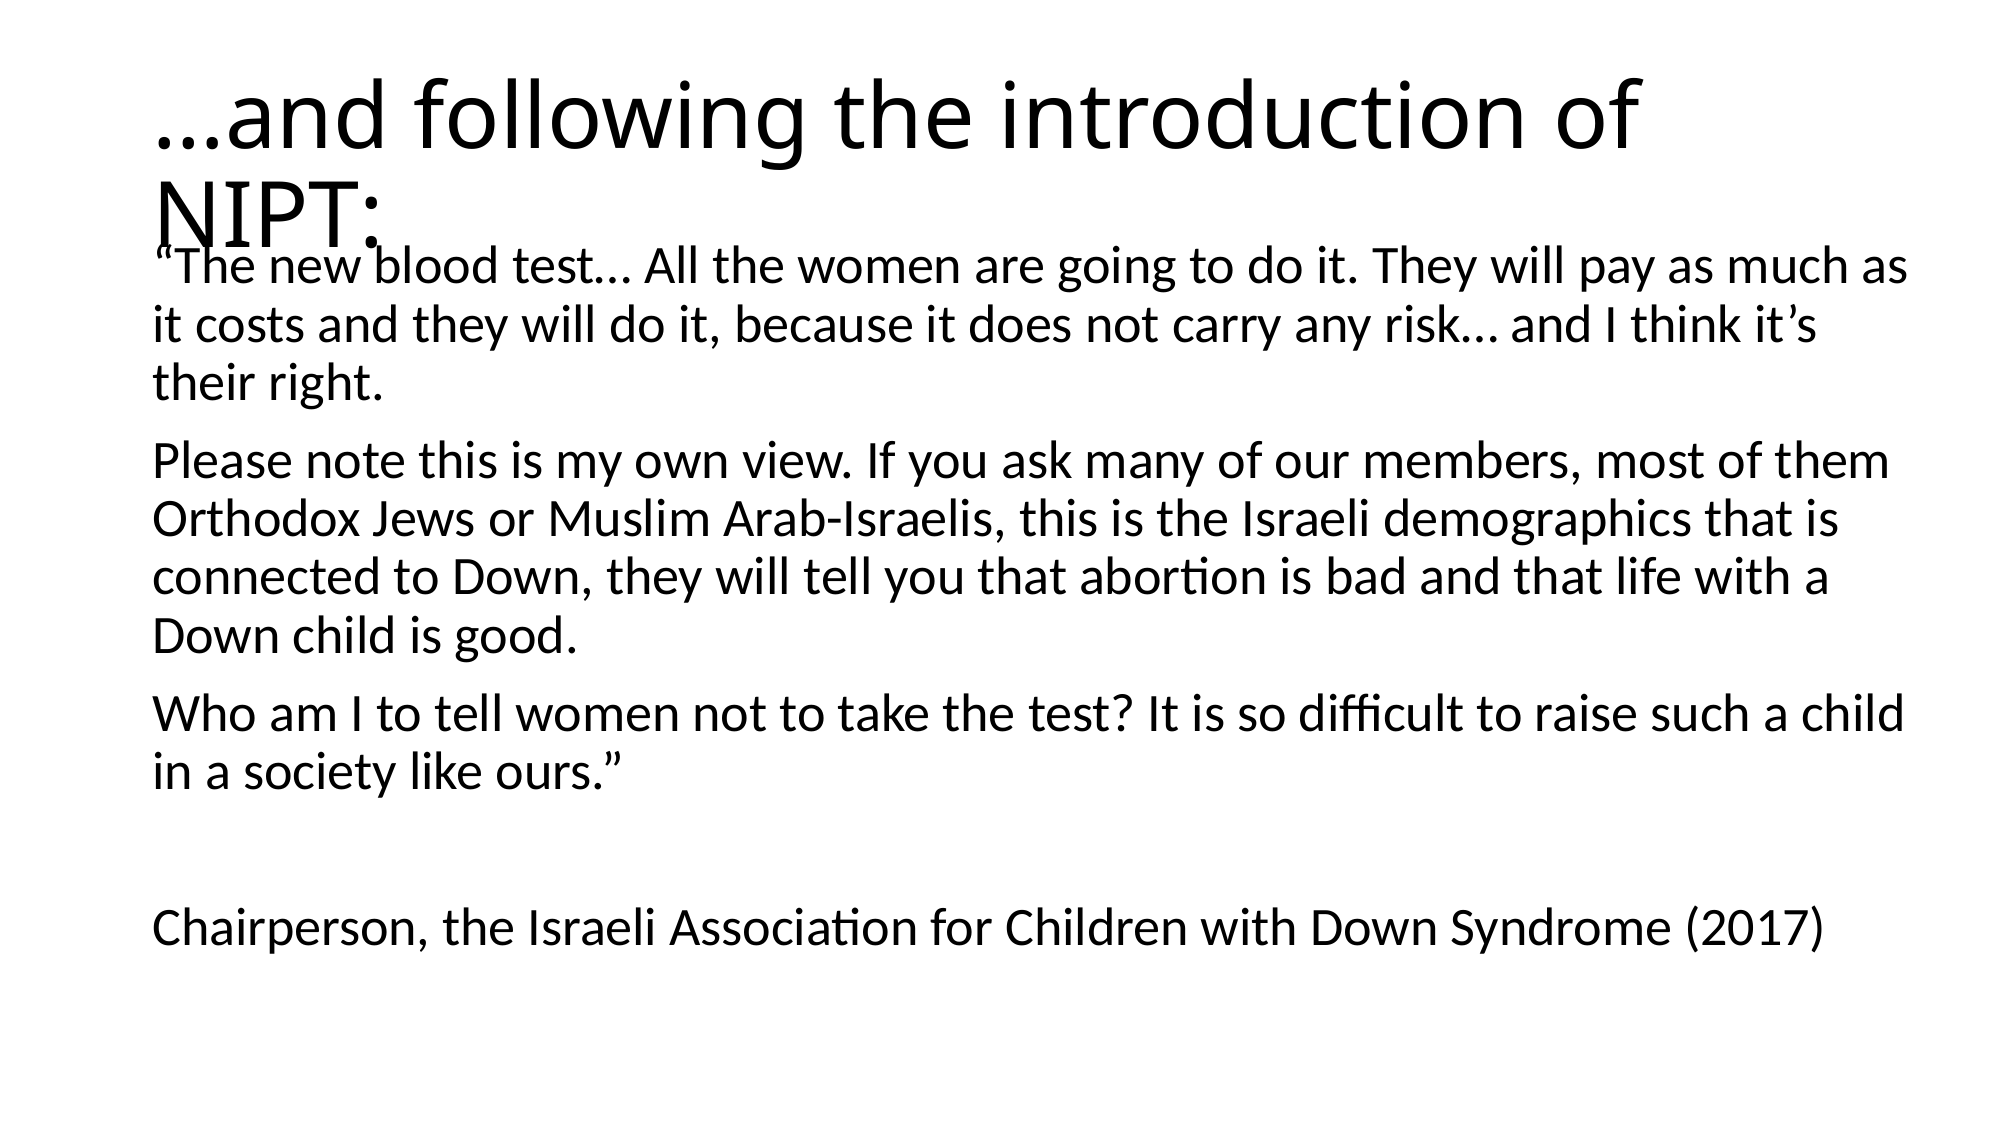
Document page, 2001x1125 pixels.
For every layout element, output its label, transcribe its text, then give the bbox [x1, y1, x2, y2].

list “The new blood test… All the women are going to do it. They will pay as much as it costs and they will do it, because it does not carry any risk… and I think it’s their right. Please note this is my own view. If you ask many of our members, most of them Orthodox Jews or Muslim Arab-Israelis, this is the Israeli demographics that is connected to Down, they will tell you that abortion is bad and that life with a Down child is good. Who am I to tell women not to take the test? It is so difficult to raise such a child in a society like ours.” Chairperson, the Israeli Association for Children with Down Syndrome (2017) [137, 229, 1938, 1053]
title …and following the introduction of NIPT: [137, 59, 1863, 229]
